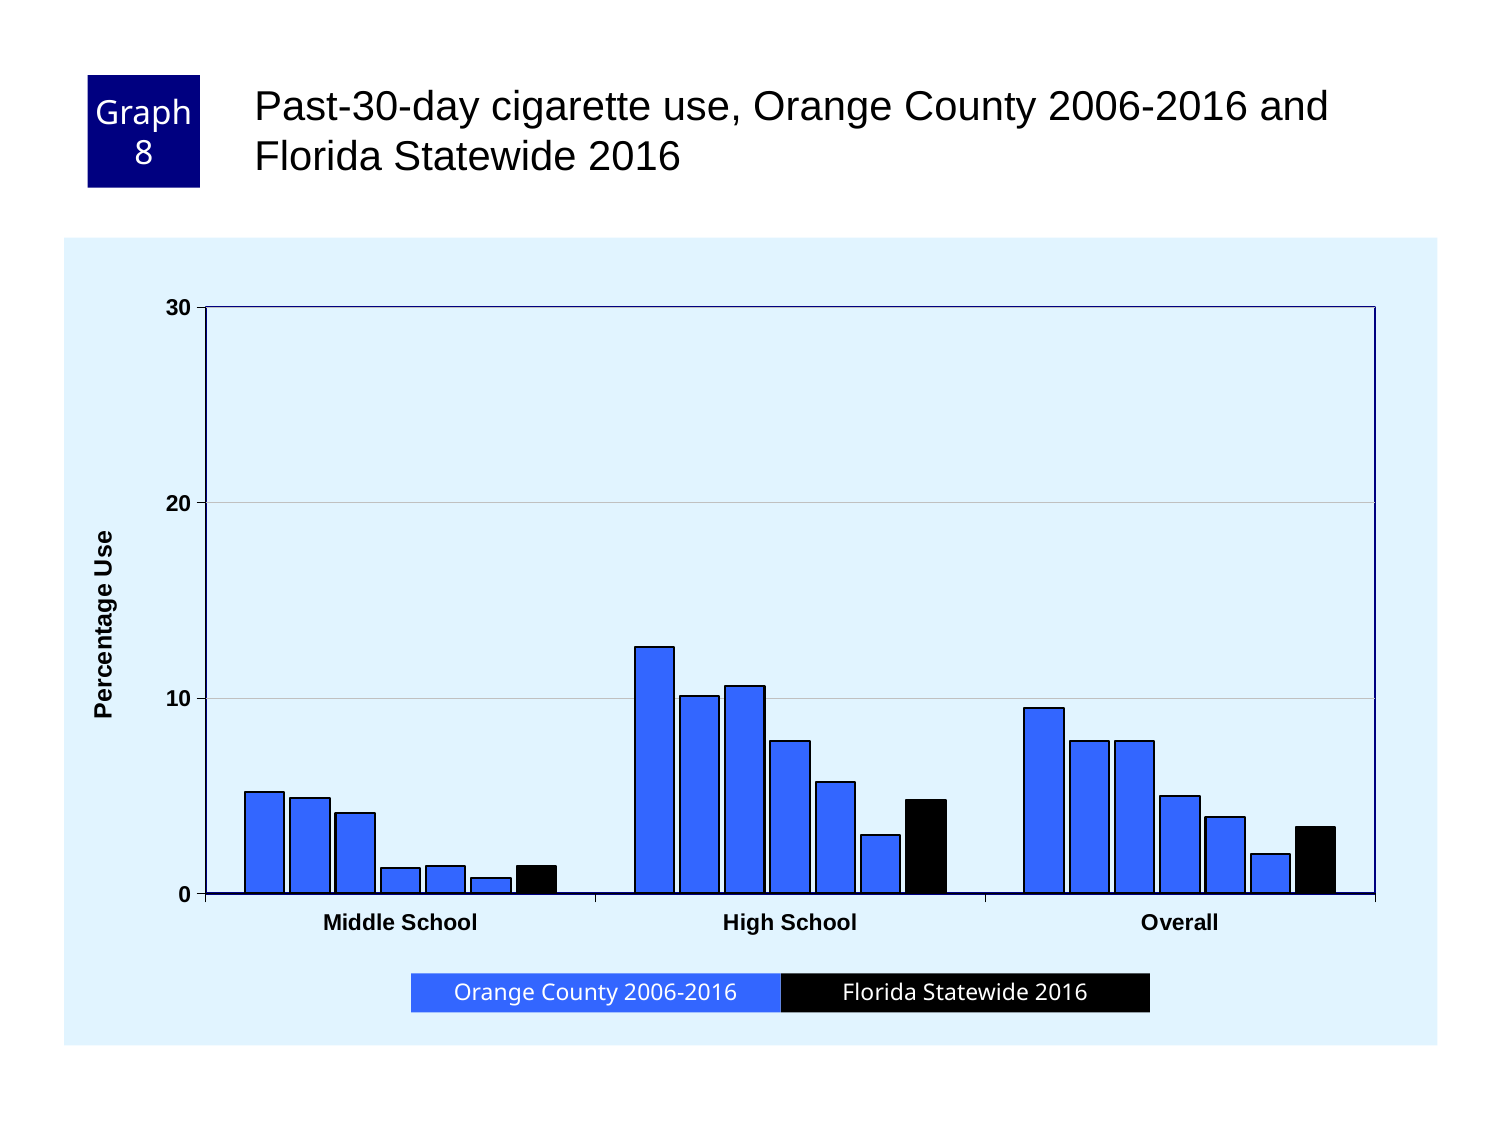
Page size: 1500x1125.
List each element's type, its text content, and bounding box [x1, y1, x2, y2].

chart [63, 237, 1438, 1046]
text_box Past-30-day cigarette use, Orange County 2006-2016 and Florida Statewide 2016 [249, 75, 1438, 200]
text_box Graph 8 [87, 75, 200, 188]
